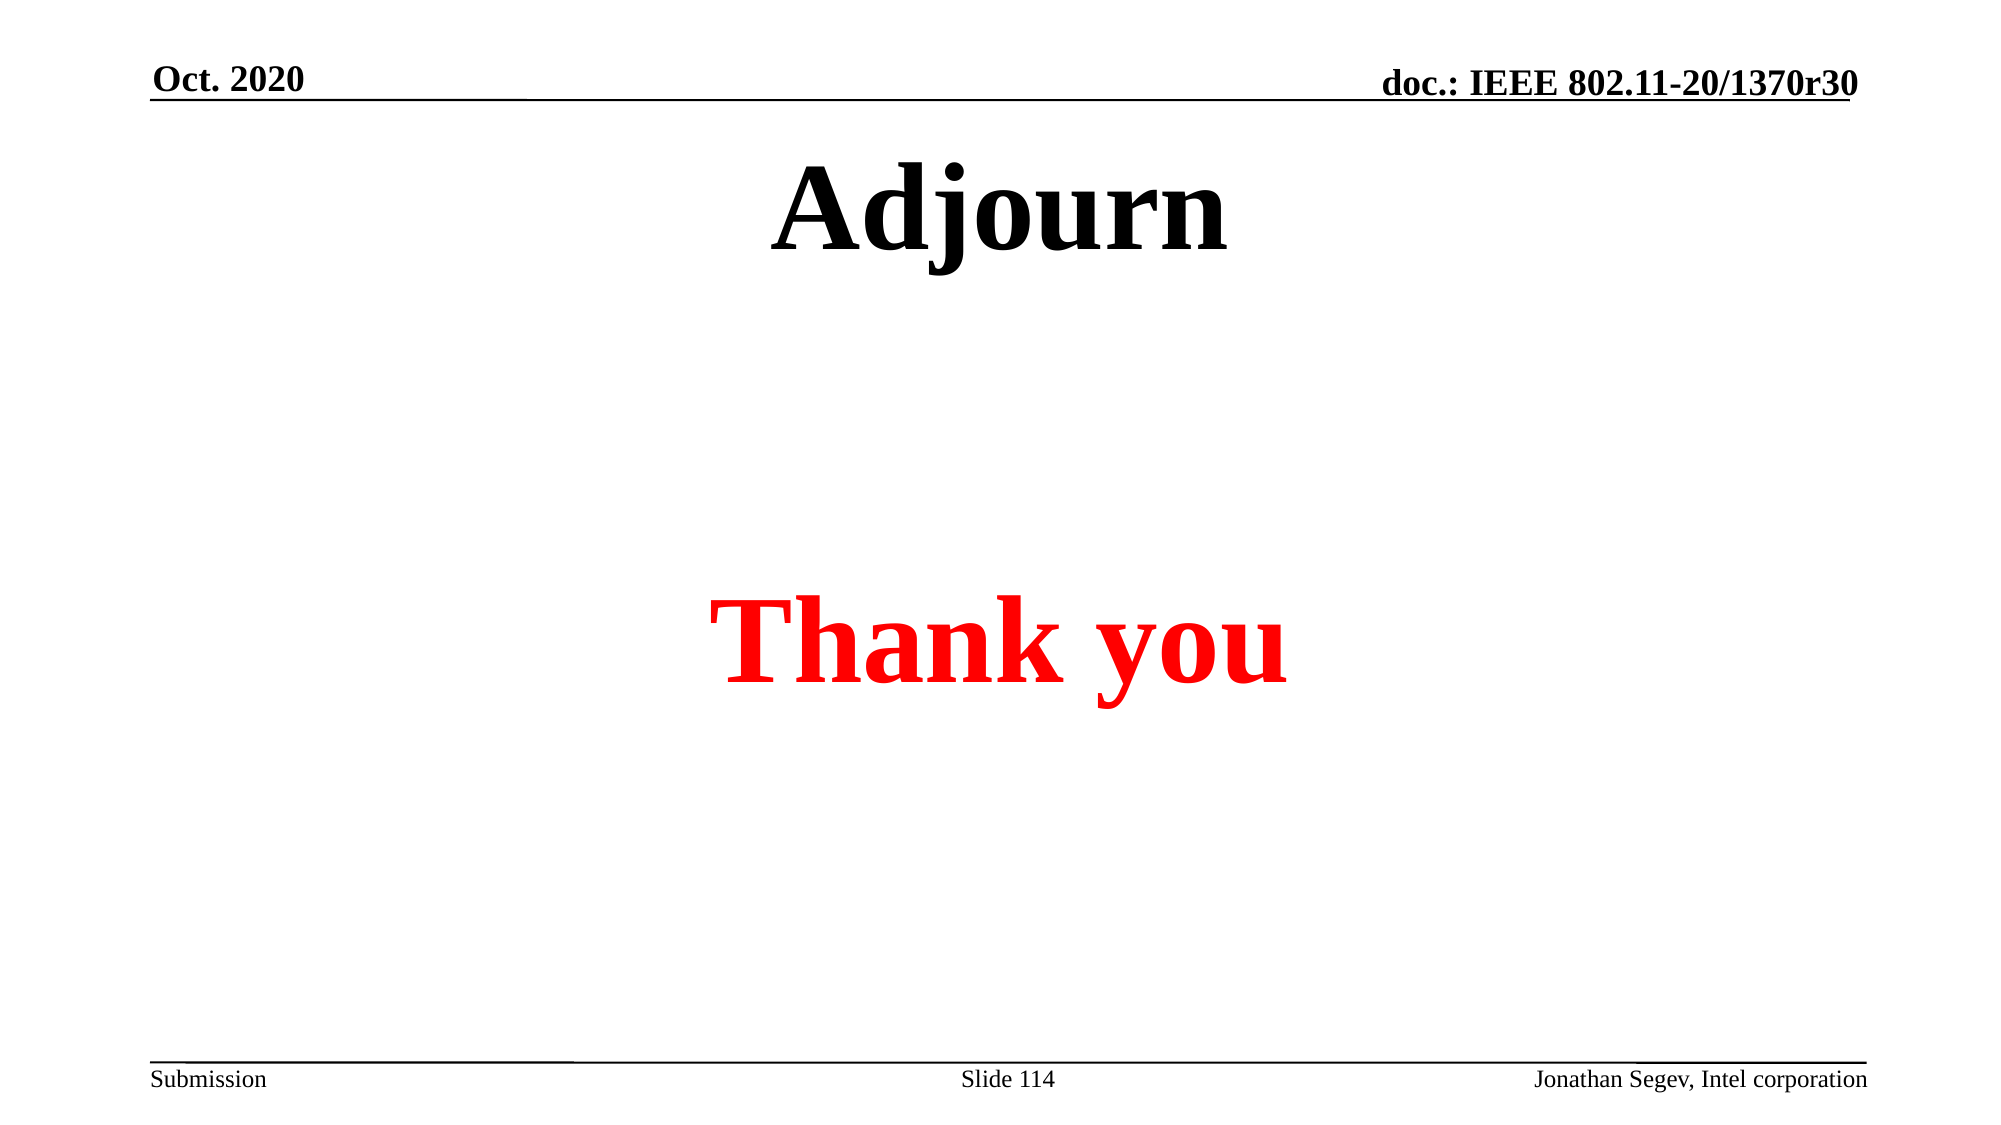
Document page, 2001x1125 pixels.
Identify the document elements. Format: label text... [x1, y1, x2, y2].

list Thank you [149, 324, 1850, 1000]
title Adjourn [149, 112, 1850, 288]
slide_number Slide 114 [950, 1061, 1067, 1123]
footer Jonathan Segev, Intel corporation [1171, 1061, 1869, 1093]
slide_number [152, 54, 563, 100]
